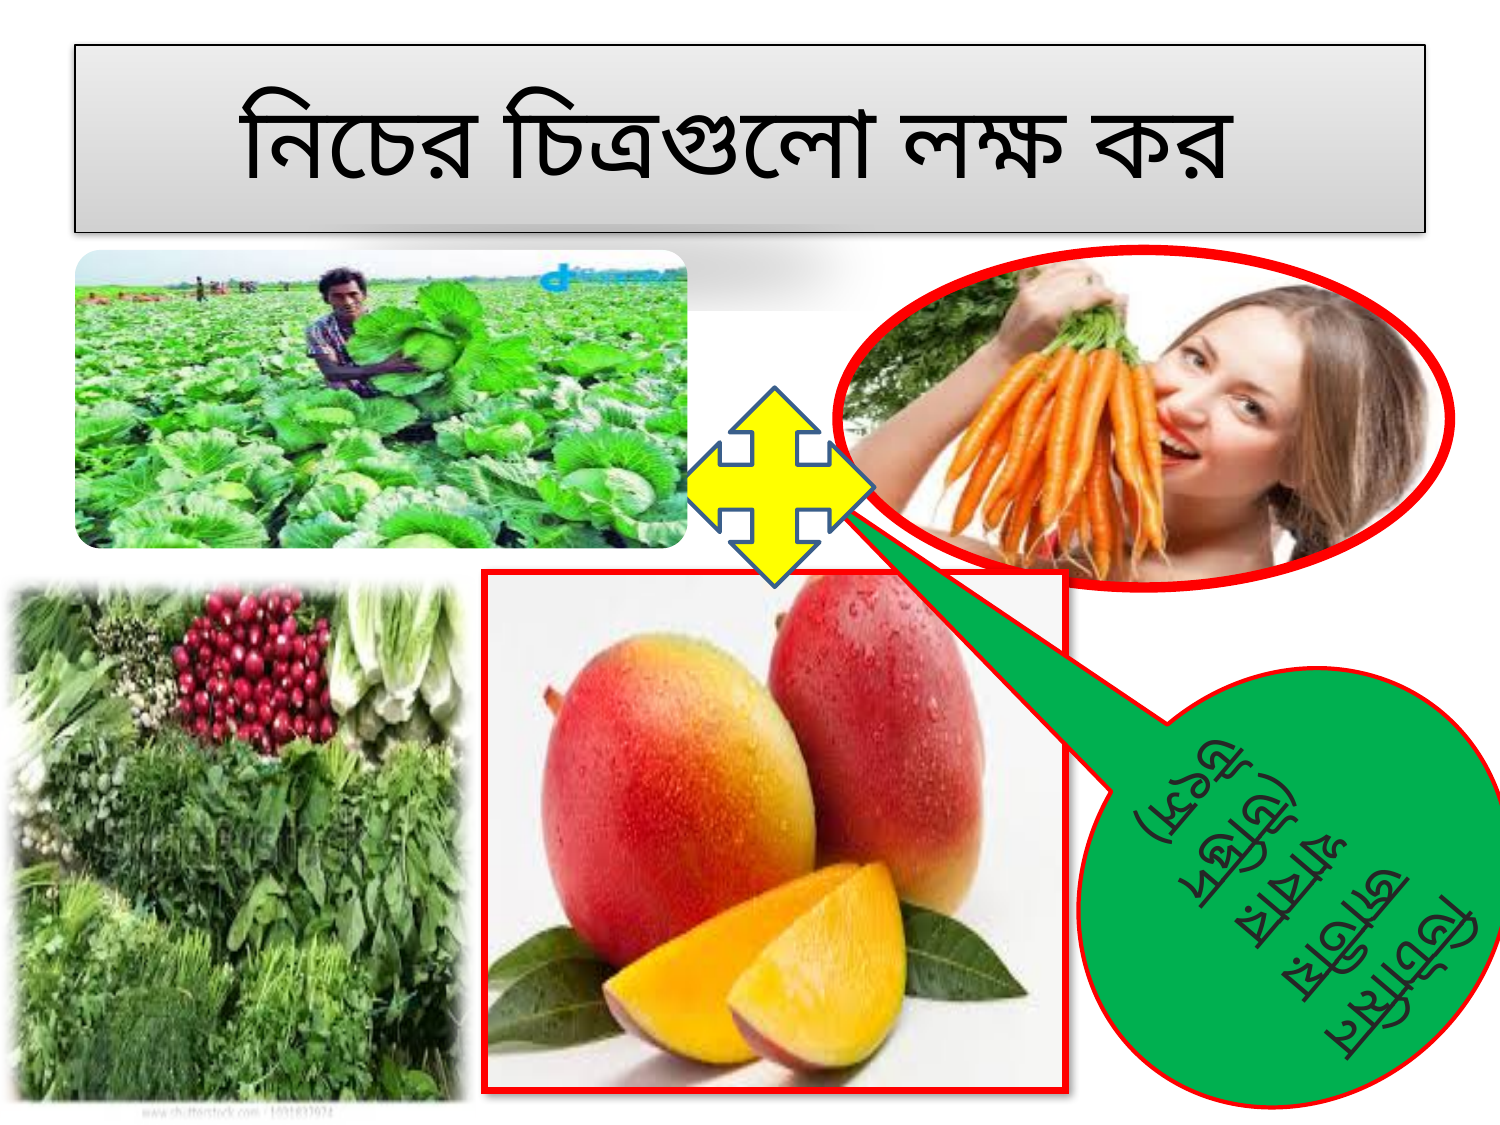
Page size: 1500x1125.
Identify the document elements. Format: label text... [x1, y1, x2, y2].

title নিচের চিত্রগুলো লক্ষ কর [74, 44, 1426, 233]
picture [487, 249, 1451, 1088]
text_box ভিটামিন জাতীয় খাবার (উদ্ভিদ উৎস) [1066, 653, 1500, 1110]
text_box [691, 385, 832, 573]
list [74, 249, 688, 549]
picture [0, 574, 476, 1125]
